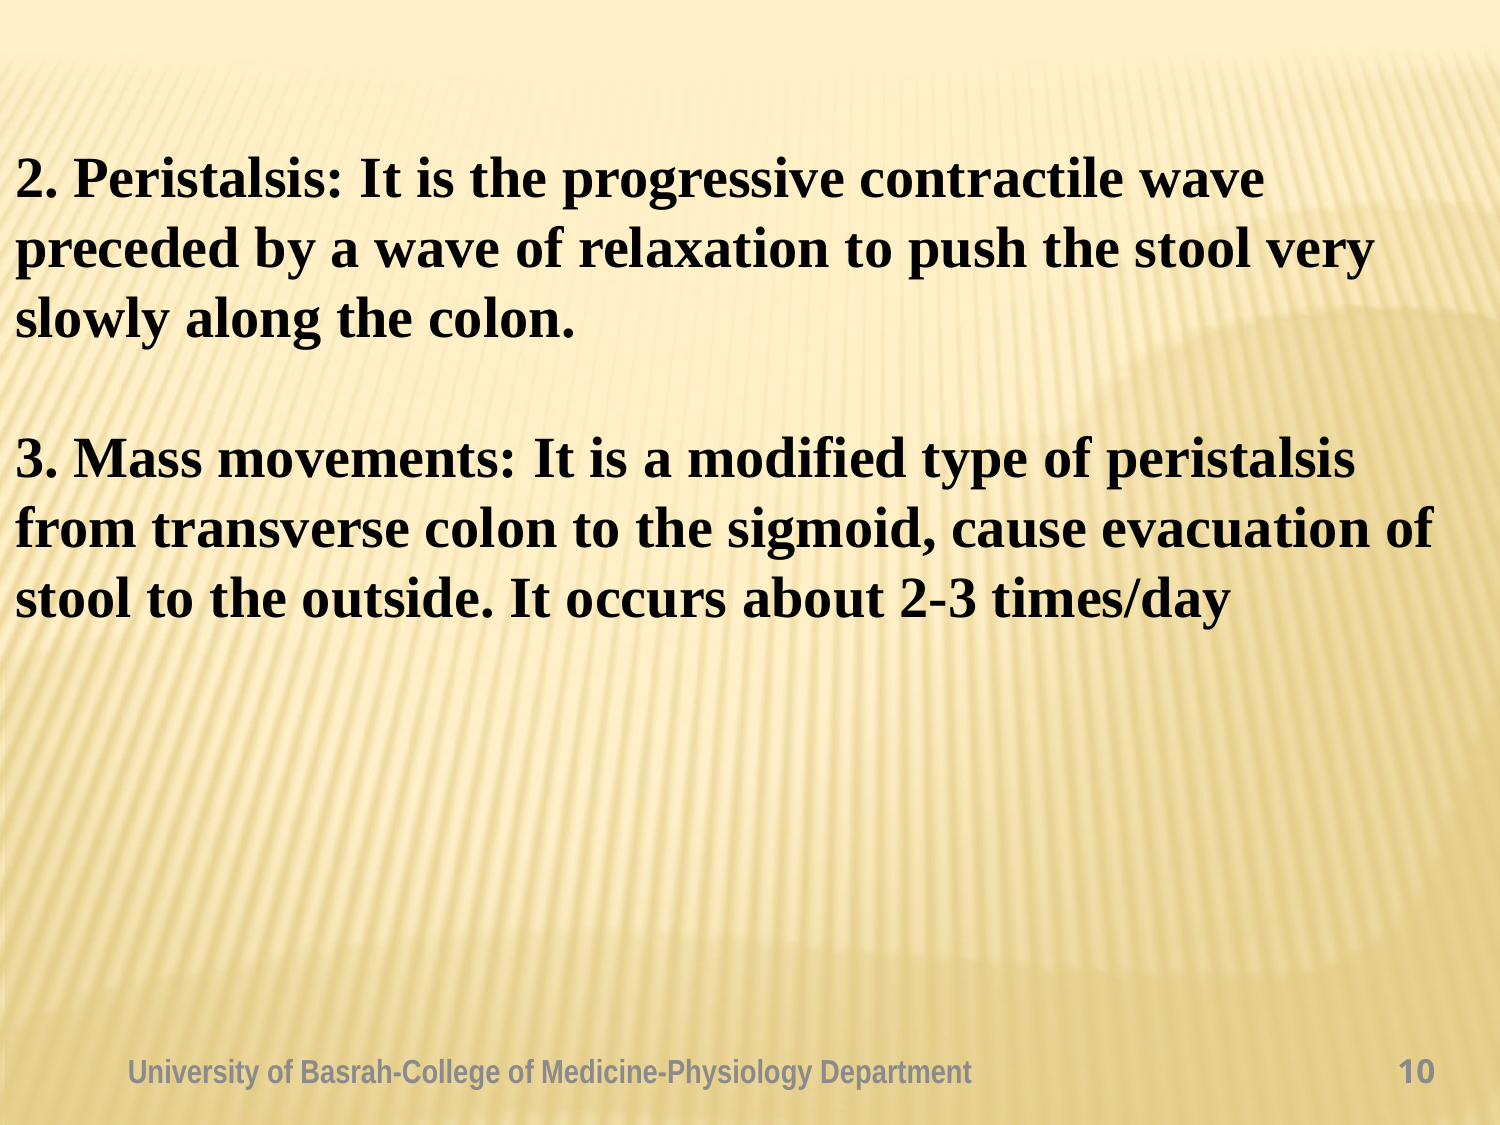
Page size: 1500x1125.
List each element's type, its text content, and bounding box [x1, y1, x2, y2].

text_box 2. Peristalsis: It is the progressive contractile wave preceded by a wave of relaxation to push the stool very slowly along the colon. 3. Mass movements: It is a modified type of peristalsis from transverse colon to the sigmoid, cause evacuation of stool to the outside. It occurs about 2-3 times/day [0, 131, 1500, 682]
slide_number 10 [1100, 1042, 1450, 1088]
footer University of Basrah-College of Medicine-Physiology Department [82, 1042, 988, 1088]
